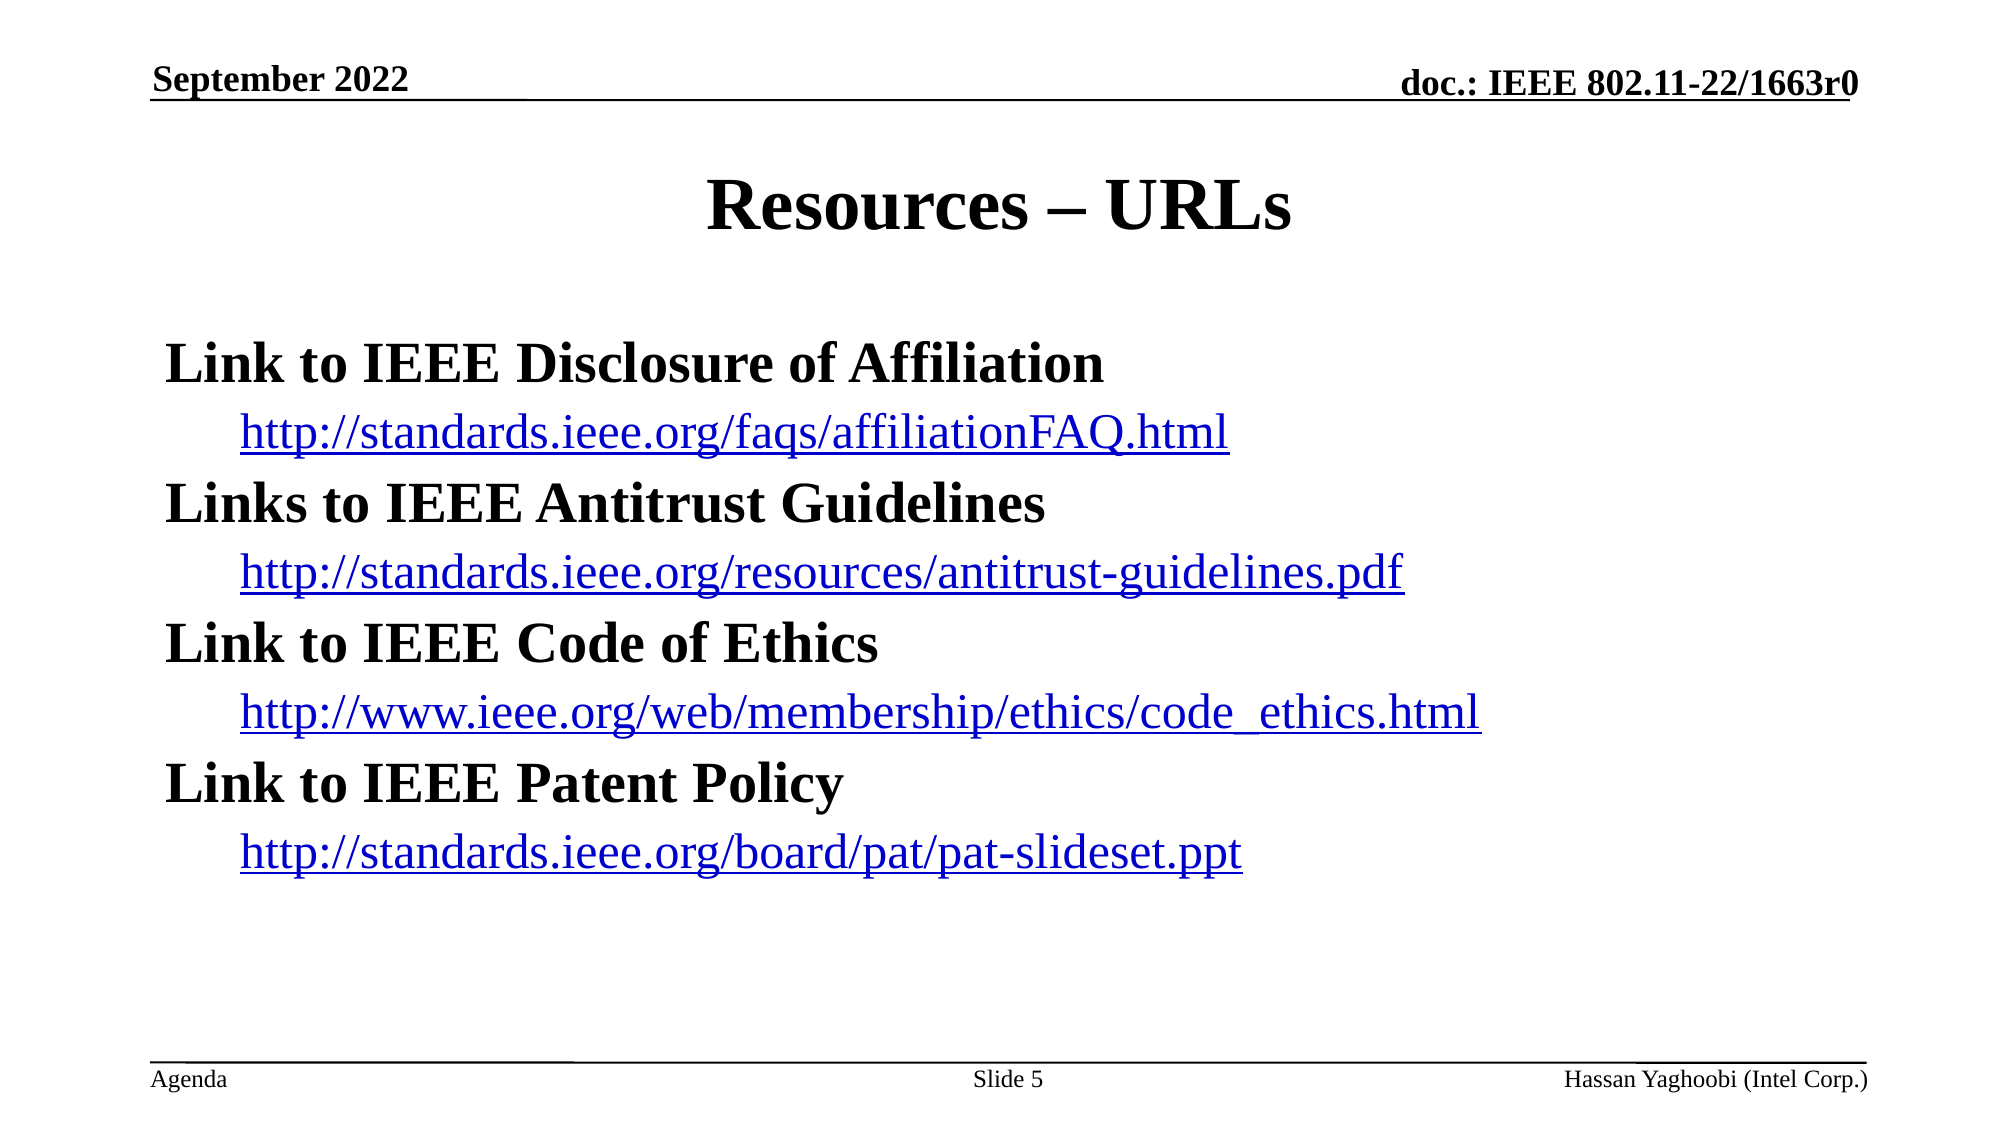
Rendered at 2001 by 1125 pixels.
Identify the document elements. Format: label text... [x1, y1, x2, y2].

list Link to IEEE Disclosure of Affiliation http://standards.ieee.org/faqs/affiliationFAQ.html Links to IEEE Antitrust Guidelines http://standards.ieee.org/resources/antitrust-guidelines.pdf Link to IEEE Code of Ethics http://www.ieee.org/web/membership/ethics/code_ethics.html Link to IEEE Patent Policy http://standards.ieee.org/board/pat/pat-slideset.ppt [149, 324, 1850, 1000]
title Resources – URLs [149, 112, 1850, 288]
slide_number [152, 54, 563, 100]
footer Hassan Yaghoobi (Intel Corp.) [1171, 1061, 1869, 1093]
slide_number Slide 5 [950, 1061, 1067, 1123]
